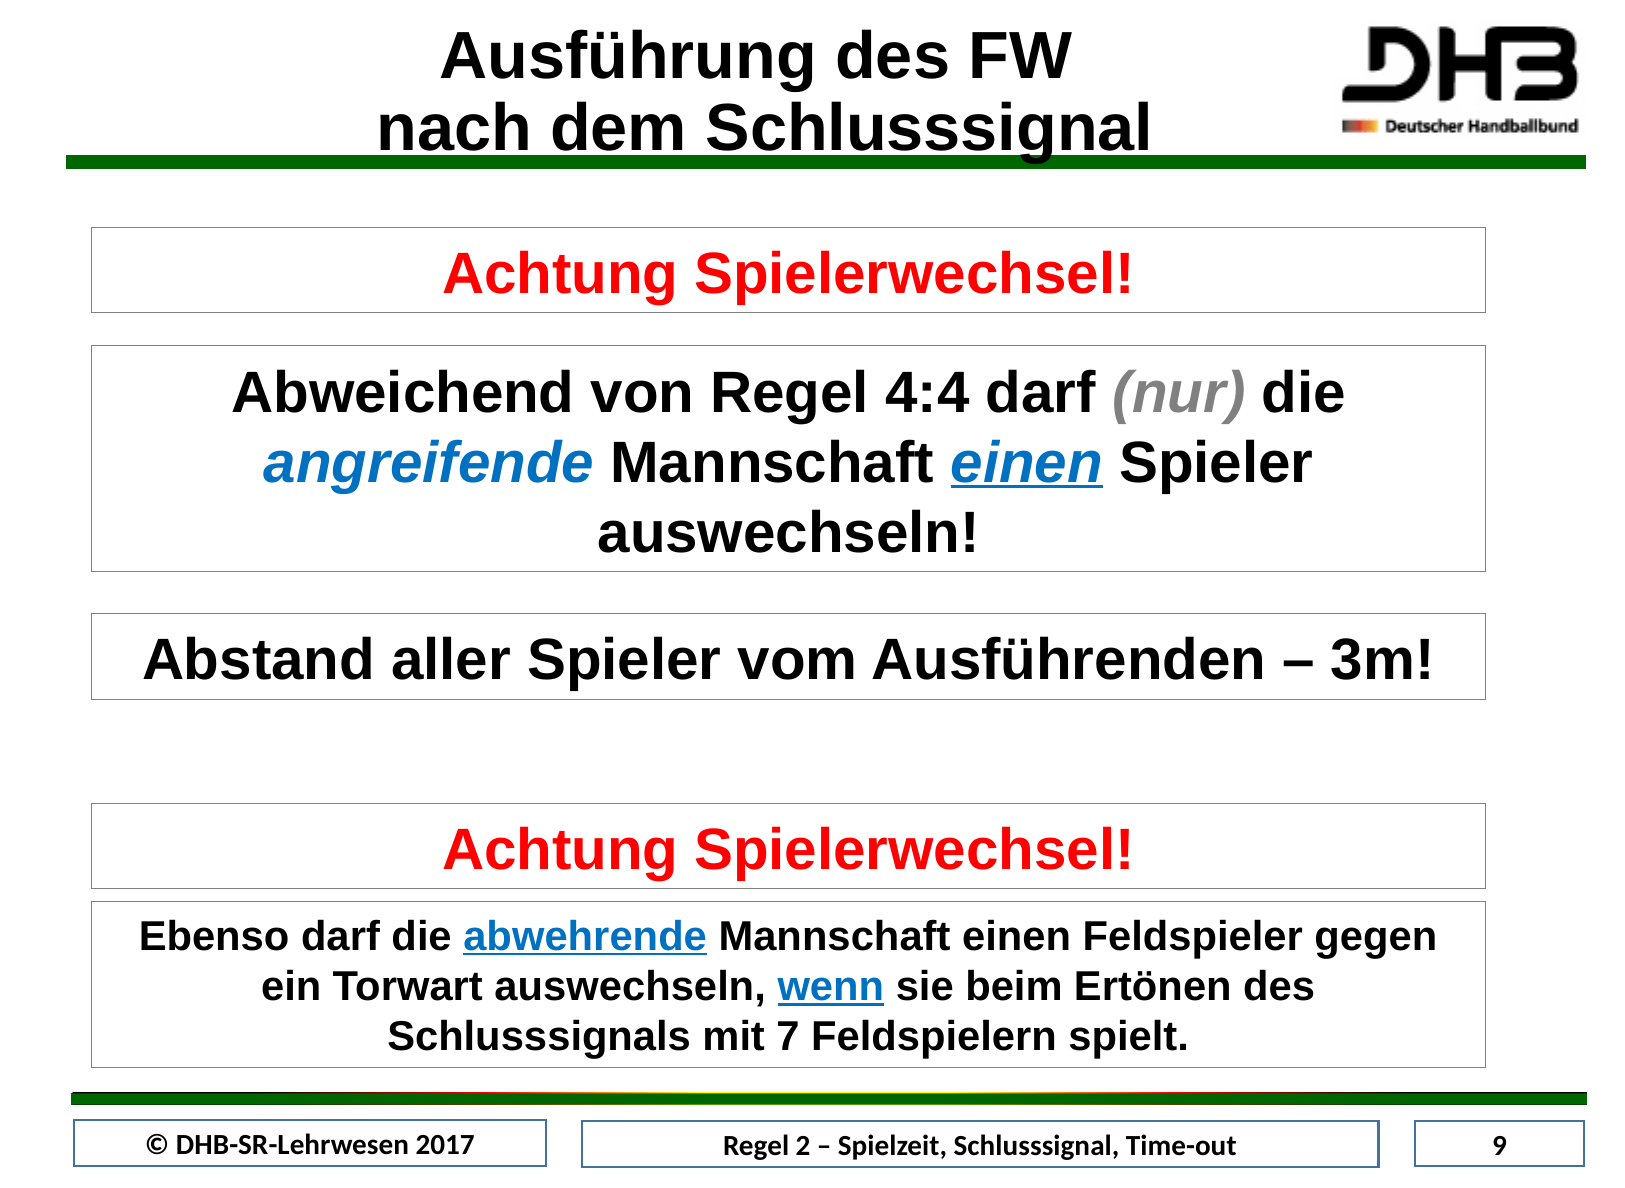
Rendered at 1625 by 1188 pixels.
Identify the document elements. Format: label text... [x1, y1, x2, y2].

text_box Ebenso darf die abwehrende Mannschaft einen Feldspieler gegen ein Torwart auswechseln, wenn sie beim Ertönen des Schlusssignals mit 7 Feldspielern spielt. [91, 901, 1486, 1068]
text_box Achtung Spielerwechsel! [91, 803, 1486, 889]
text_box Achtung Spielerwechsel! [91, 227, 1486, 313]
text_box Abweichend von Regel 4:4 darf (nur) die angreifende Mannschaft einen Spieler auswechseln! [91, 345, 1486, 572]
text_box Abstand aller Spieler vom Ausführenden – 3m! [91, 613, 1486, 700]
text_box Ausführung des FW nach dem Schlusssignal [305, 13, 1226, 156]
picture [1321, 0, 1599, 142]
